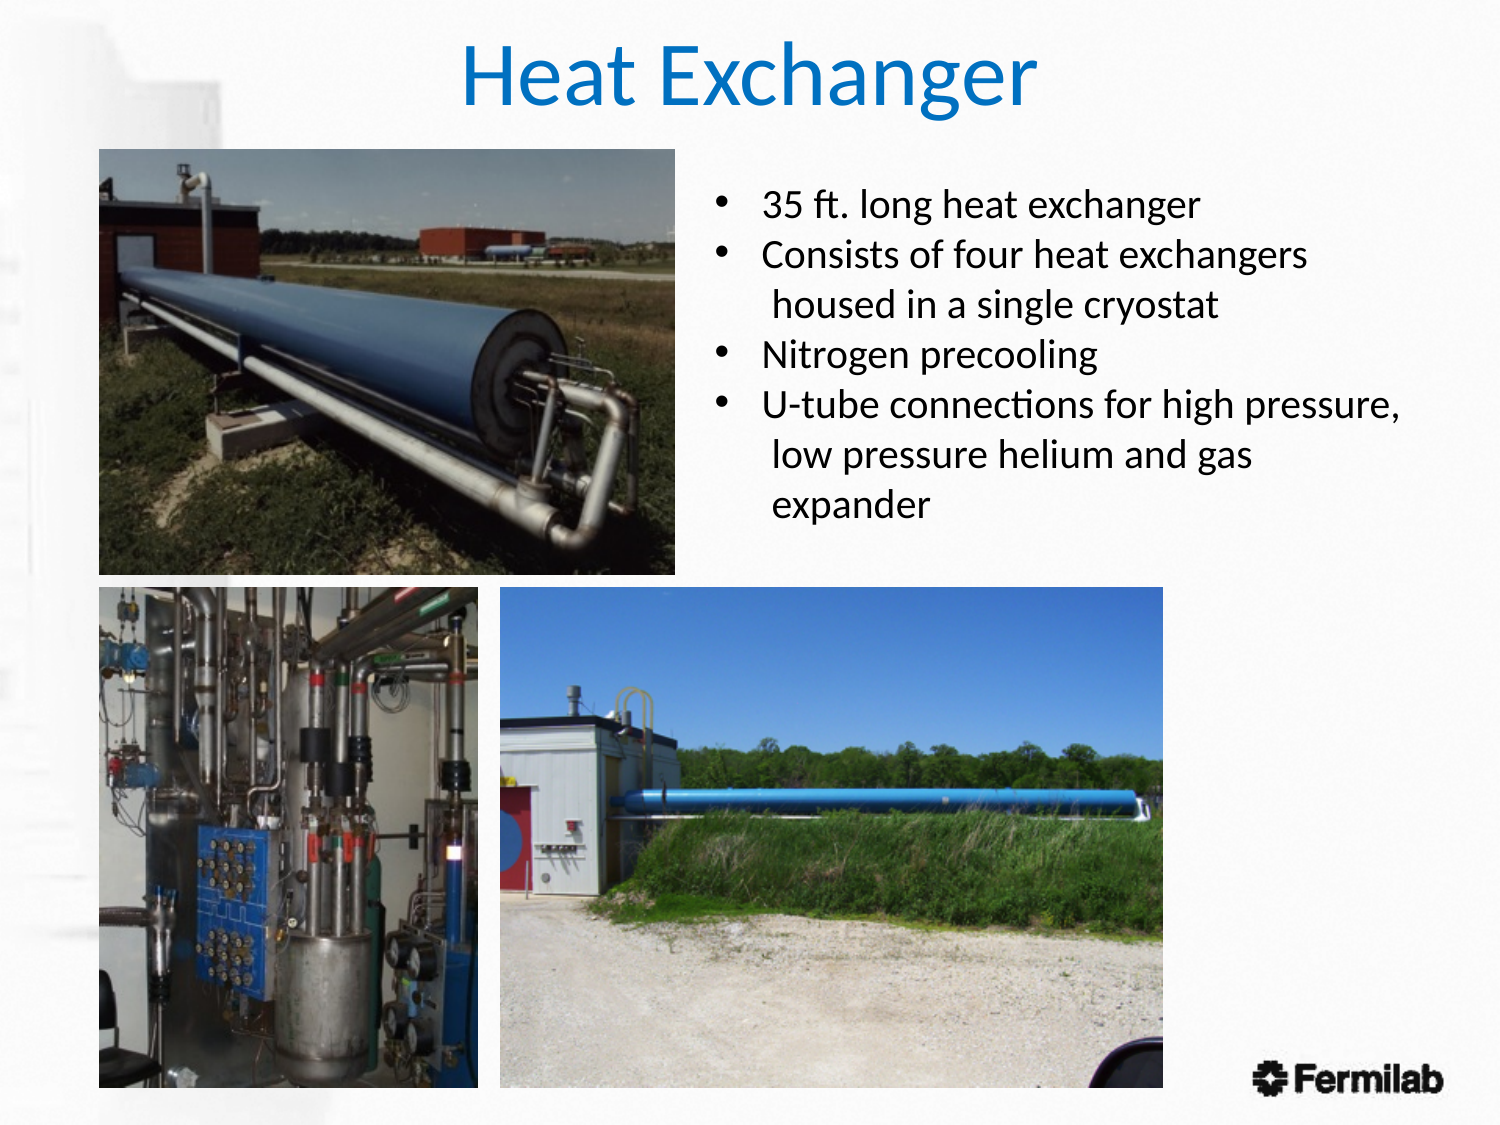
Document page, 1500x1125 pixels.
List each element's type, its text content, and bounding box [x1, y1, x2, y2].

picture [0, 0, 1500, 1125]
text_box 35 ft. long heat exchanger Consists of four heat exchangers housed in a single cryostat Nitrogen precooling U-tube connections for high pressure, low pressure helium and gas expander [699, 168, 1463, 534]
text_box Heat Exchanger [224, 24, 1275, 113]
